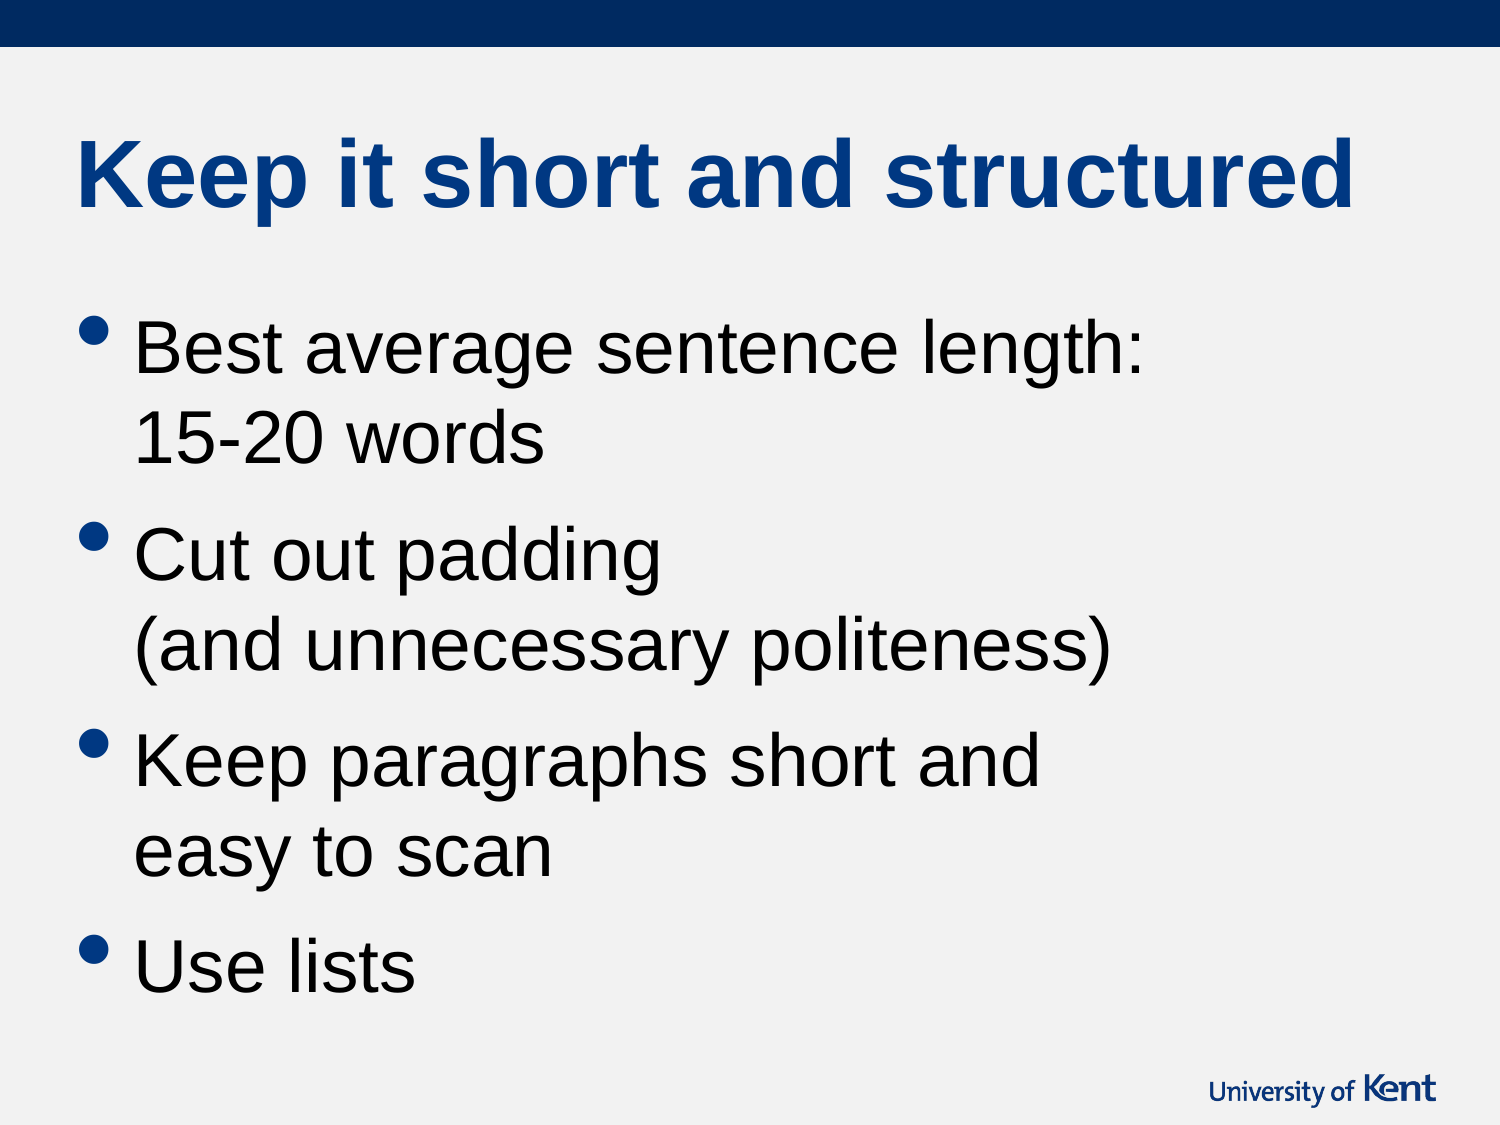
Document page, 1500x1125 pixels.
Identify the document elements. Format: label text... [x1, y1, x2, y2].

picture [1210, 1095, 1436, 1108]
title Keep it short and structured [60, 121, 1421, 216]
list Best average sentence length: 15-20 words Cut out padding (and unnecessary politeness) Keep paragraphs short and easy to scan Use lists [60, 291, 1457, 1095]
